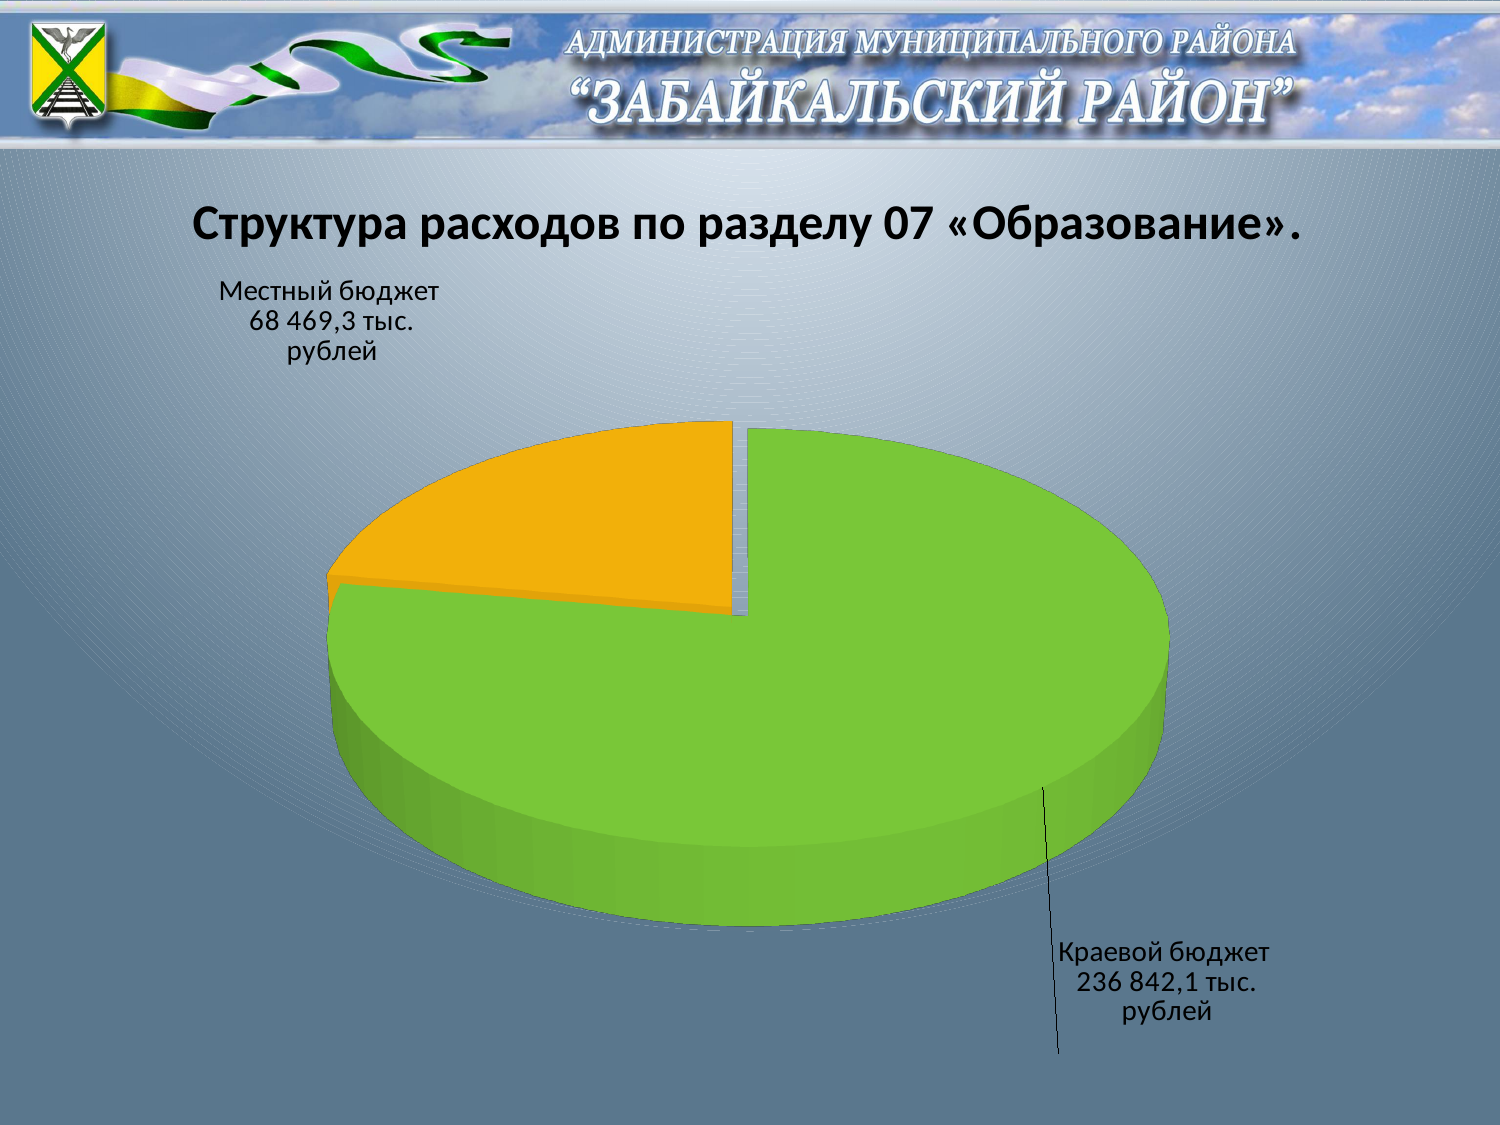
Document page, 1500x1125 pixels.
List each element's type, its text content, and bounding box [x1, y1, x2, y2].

title Структура расходов по разделу 07 «Образование». [49, 160, 1446, 277]
picture [0, 0, 1500, 150]
chart [29, 278, 1471, 1059]
